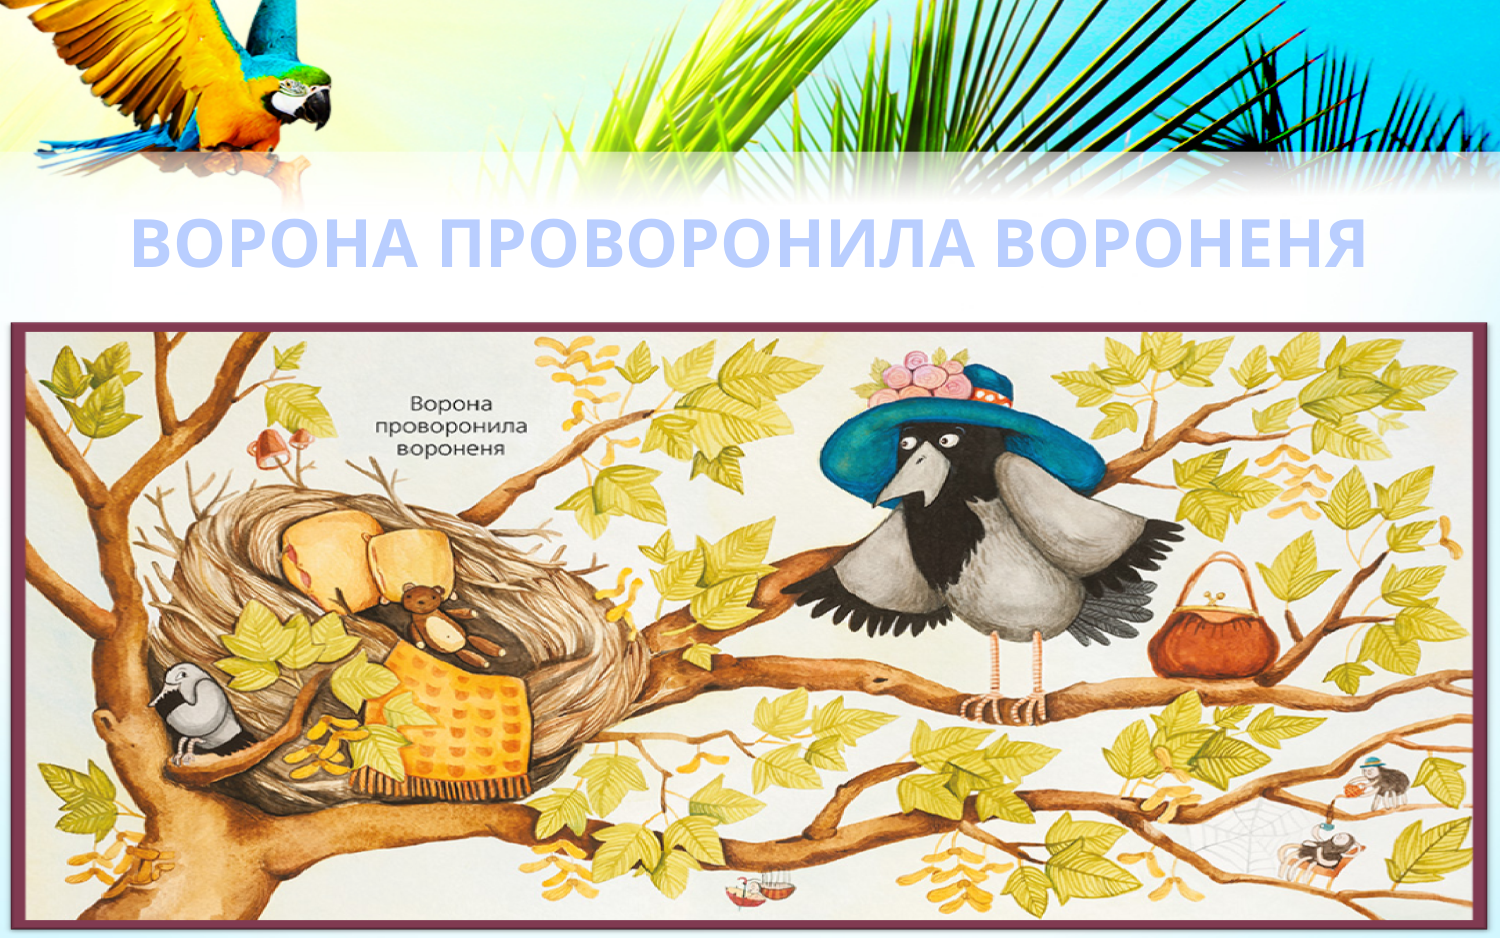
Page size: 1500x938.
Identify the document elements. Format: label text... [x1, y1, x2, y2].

text_box ВОРОНА ПРОВОРОНИЛА ВОРОНЕНЯ [0, 193, 1500, 289]
picture [0, 289, 1500, 938]
picture [0, 0, 1500, 193]
